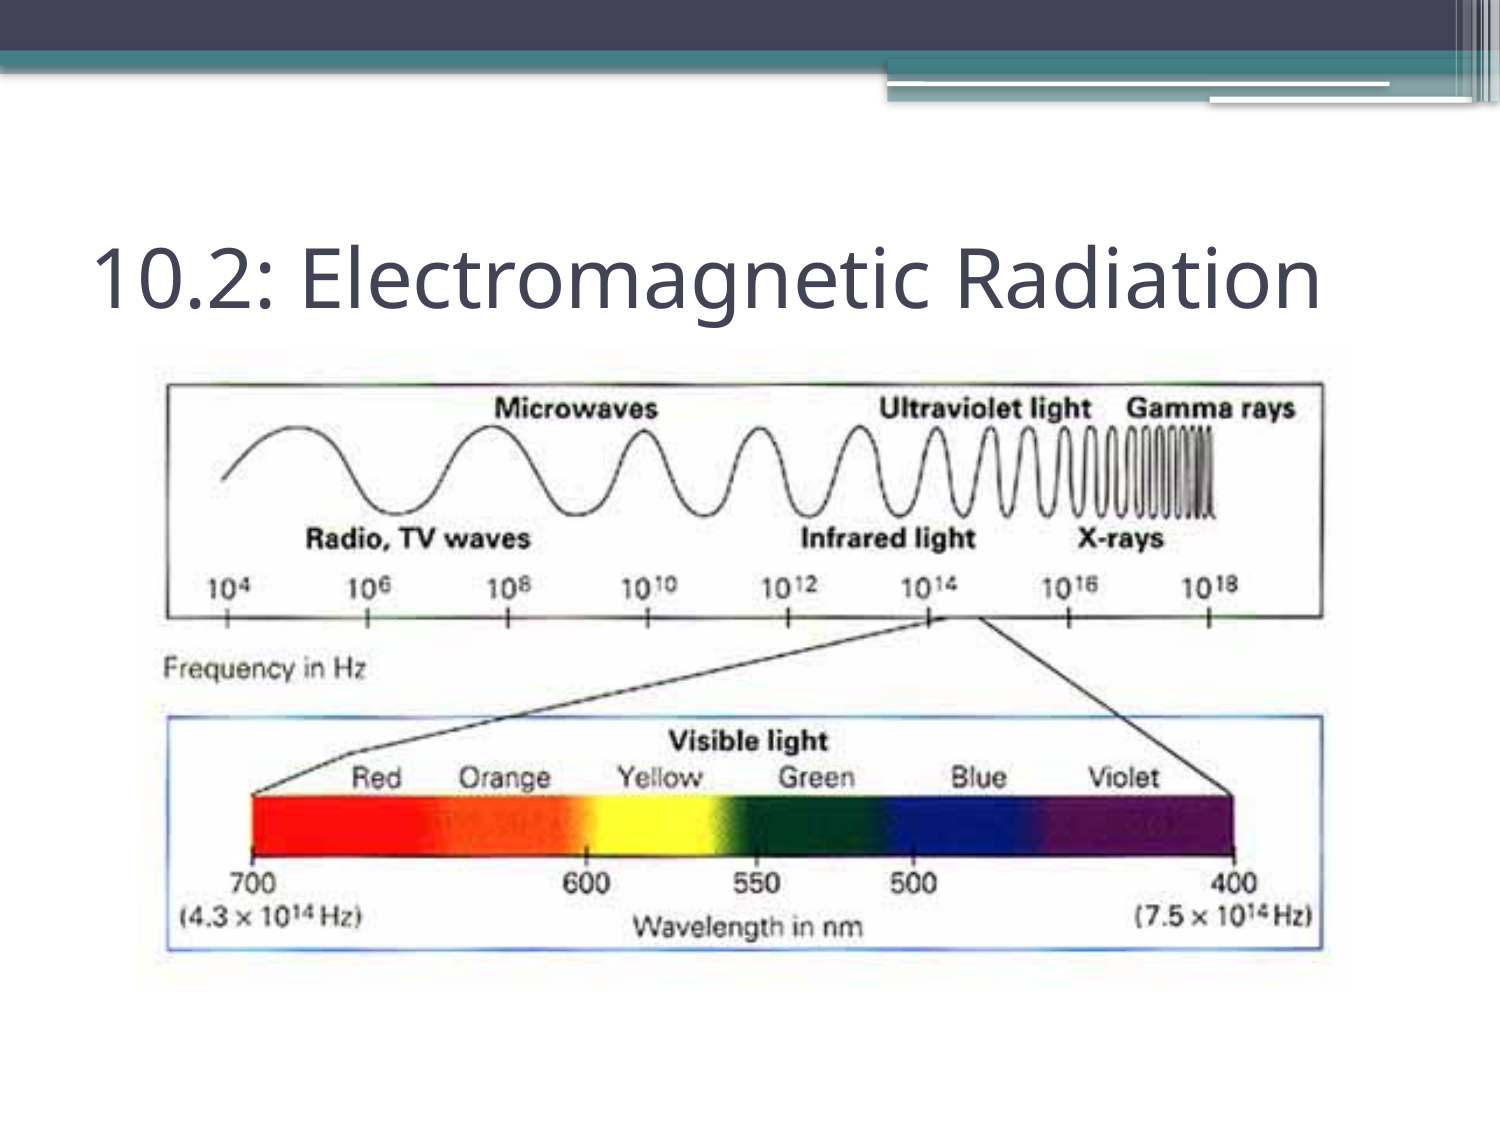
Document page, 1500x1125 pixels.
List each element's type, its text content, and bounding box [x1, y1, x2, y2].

title 10.2: Electromagnetic Radiation [75, 187, 1425, 363]
picture [137, 349, 1351, 992]
